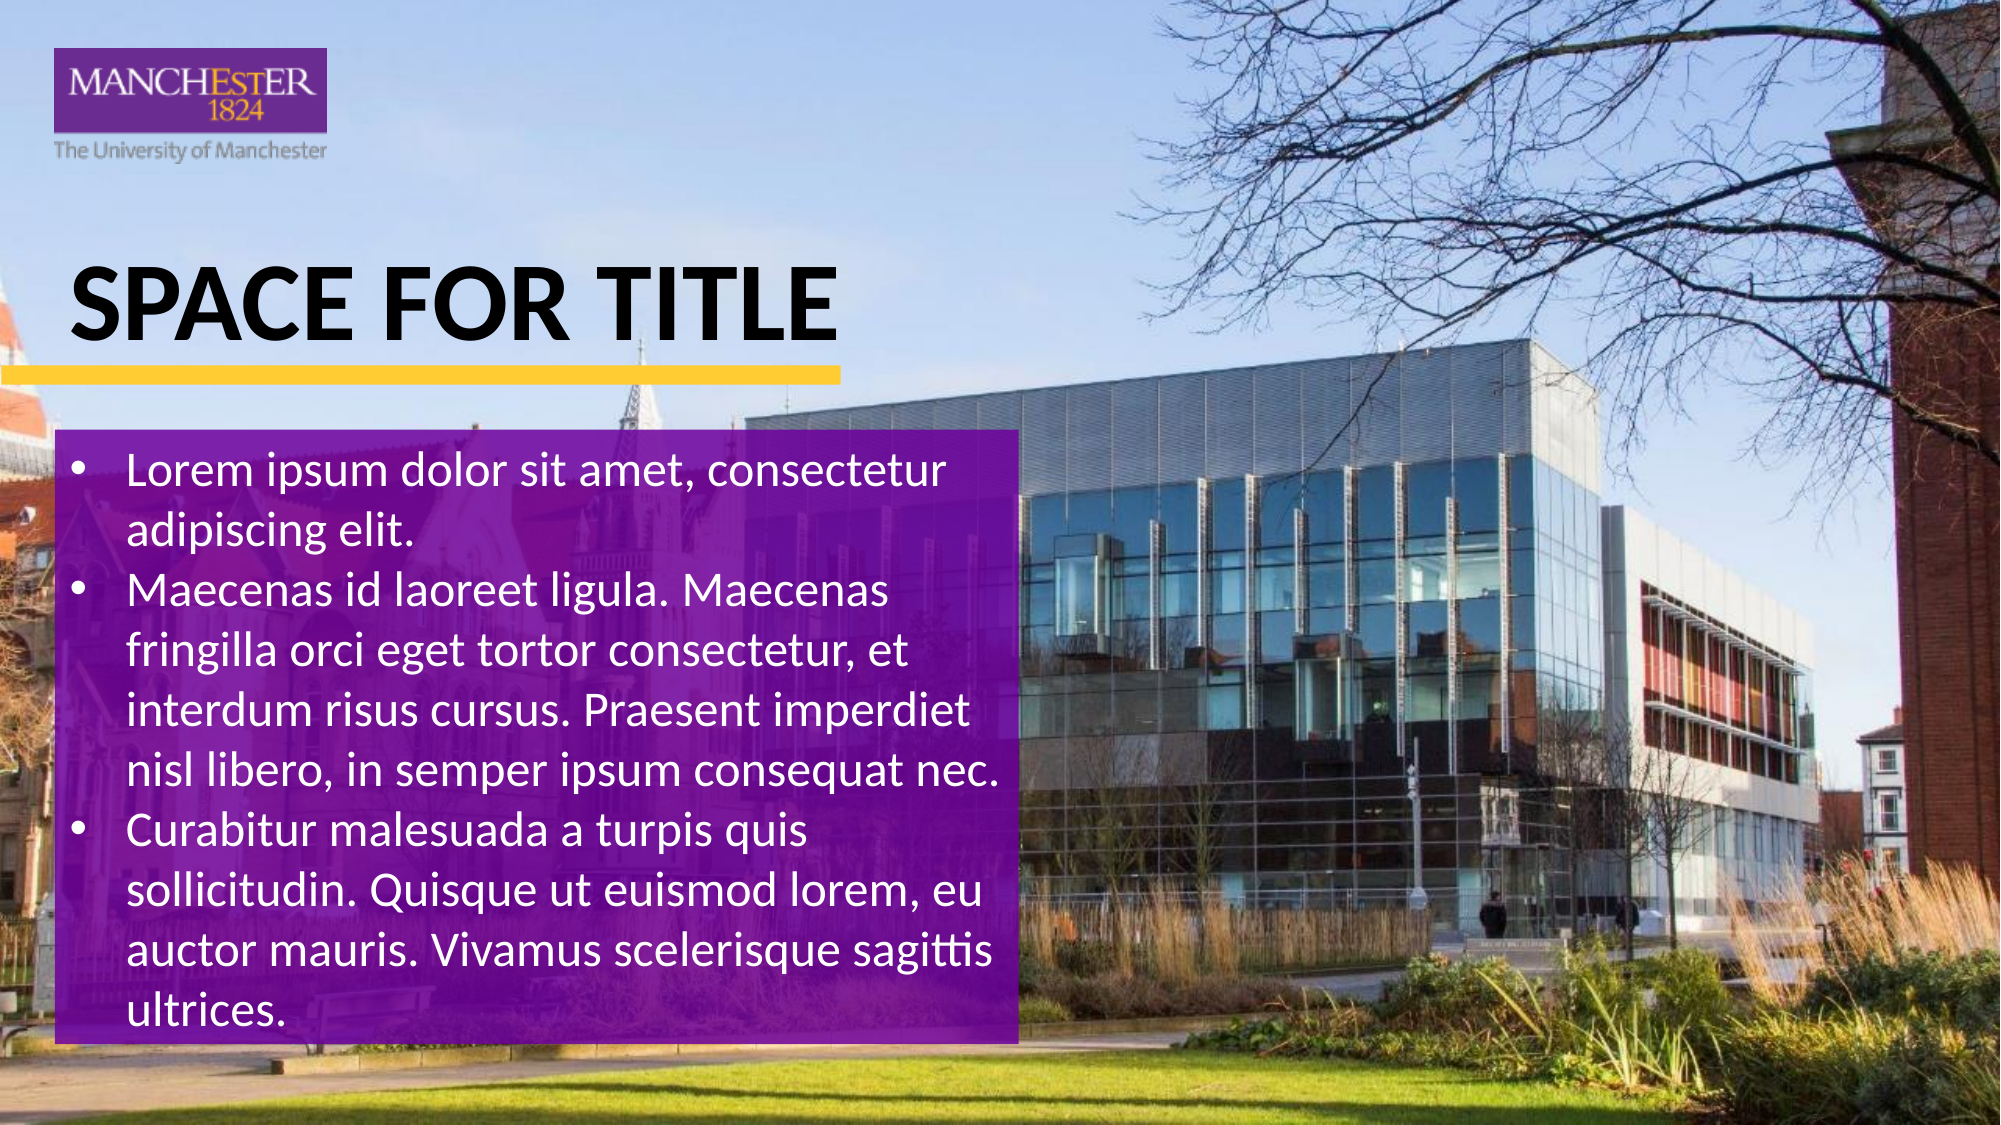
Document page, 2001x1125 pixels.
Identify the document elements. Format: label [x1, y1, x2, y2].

list [0, 0, 2000, 1125]
picture [54, 48, 327, 164]
